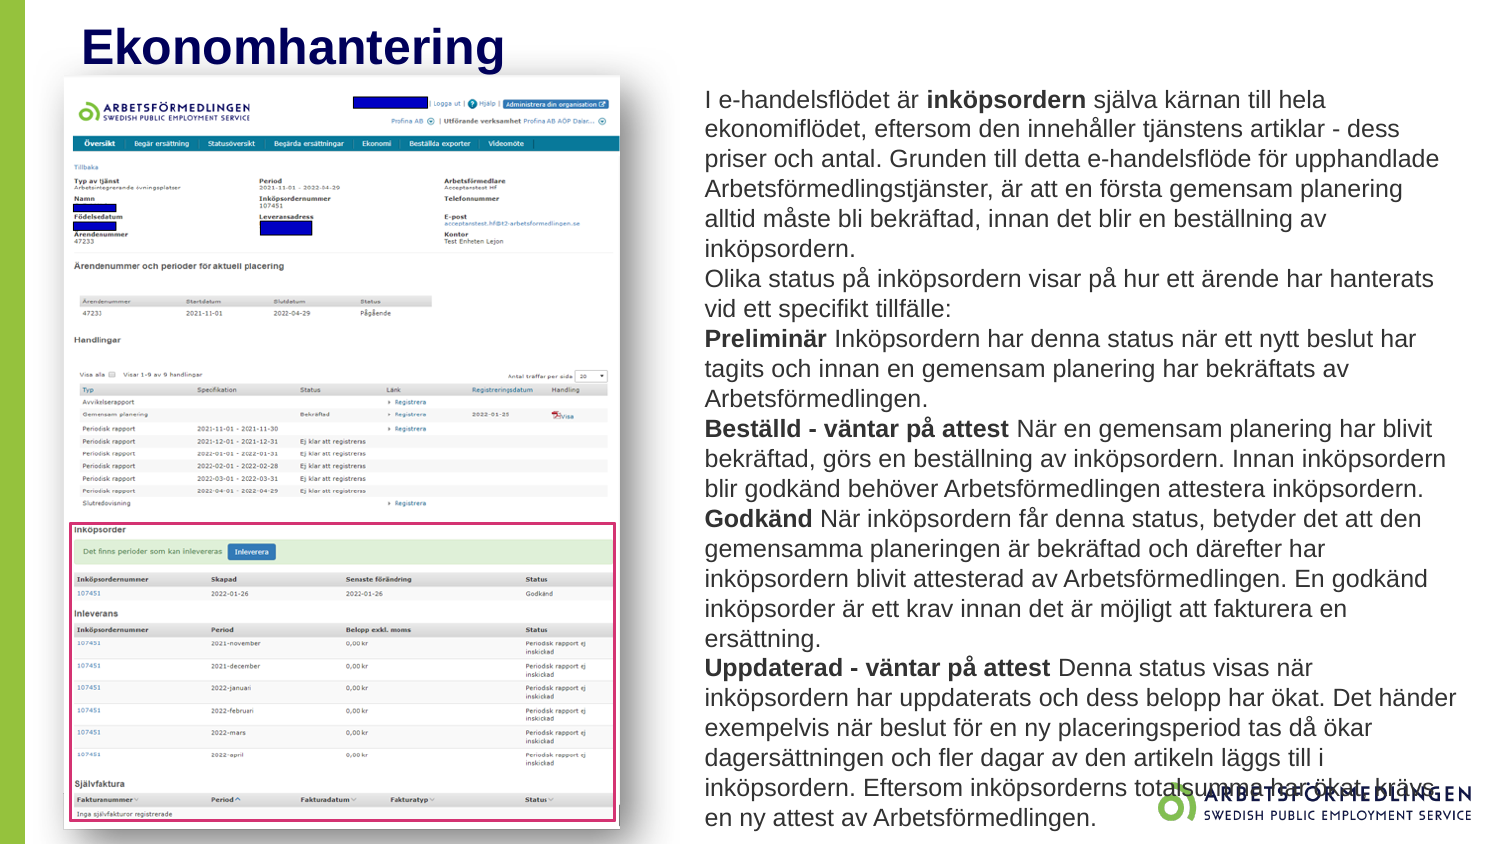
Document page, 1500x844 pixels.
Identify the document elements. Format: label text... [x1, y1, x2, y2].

text_box I e-handelsflödet är inköpsordern själva kärnan till hela ekonomiflödet, eftersom den innehåller tjänstens artiklar - dess priser och antal. Grunden till detta e-handelsflöde för upphandlade Arbetsförmedlingstjänster, är att en första gemensam planering alltid måste bli bekräftad, innan det blir en beställning av inköpsordern. Olika status på inköpsordern visar på hur ett ärende har hanterats vid ett specifikt tillfälle: Preliminär Inköpsordern har denna status när ett nytt beslut har tagits och innan en gemensam planering har bekräftats av Arbetsförmedlingen. Beställd - väntar på attest När en gemensam planering har blivit bekräftad, görs en beställning av inköpsordern. Innan inköpsordern blir godkänd behöver Arbetsförmedlingen attestera inköpsordern. Godkänd När inköpsordern får denna status, betyder det att den gemensamma planeringen är bekräftad och därefter har inköpsordern blivit attesterad av Arbetsförmedlingen. En godkänd inköpsorder är ett krav innan det är möjligt att fakturera en ersättning. Uppdaterad - väntar på attest Denna status visas när inköpsordern har uppdaterats och dess belopp har ökat. Det händer exempelvis när beslut för en ny placeringsperiod tas då ökar dagersättningen och fler dagar av den artikeln läggs till i inköpsordern. Eftersom inköpsorderns totalsumma har ökat, krävs en ny attest av Arbetsförmedlingen. [689, 75, 1475, 839]
picture [275, 141, 301, 147]
title Ekonomhantering [81, 14, 1299, 126]
picture [103, 141, 114, 146]
picture [209, 141, 242, 146]
picture [490, 141, 504, 146]
picture [367, 141, 391, 146]
picture [312, 141, 342, 147]
picture [63, 75, 620, 830]
picture [135, 141, 152, 147]
picture [164, 141, 189, 147]
picture [507, 141, 519, 146]
picture [410, 141, 439, 146]
